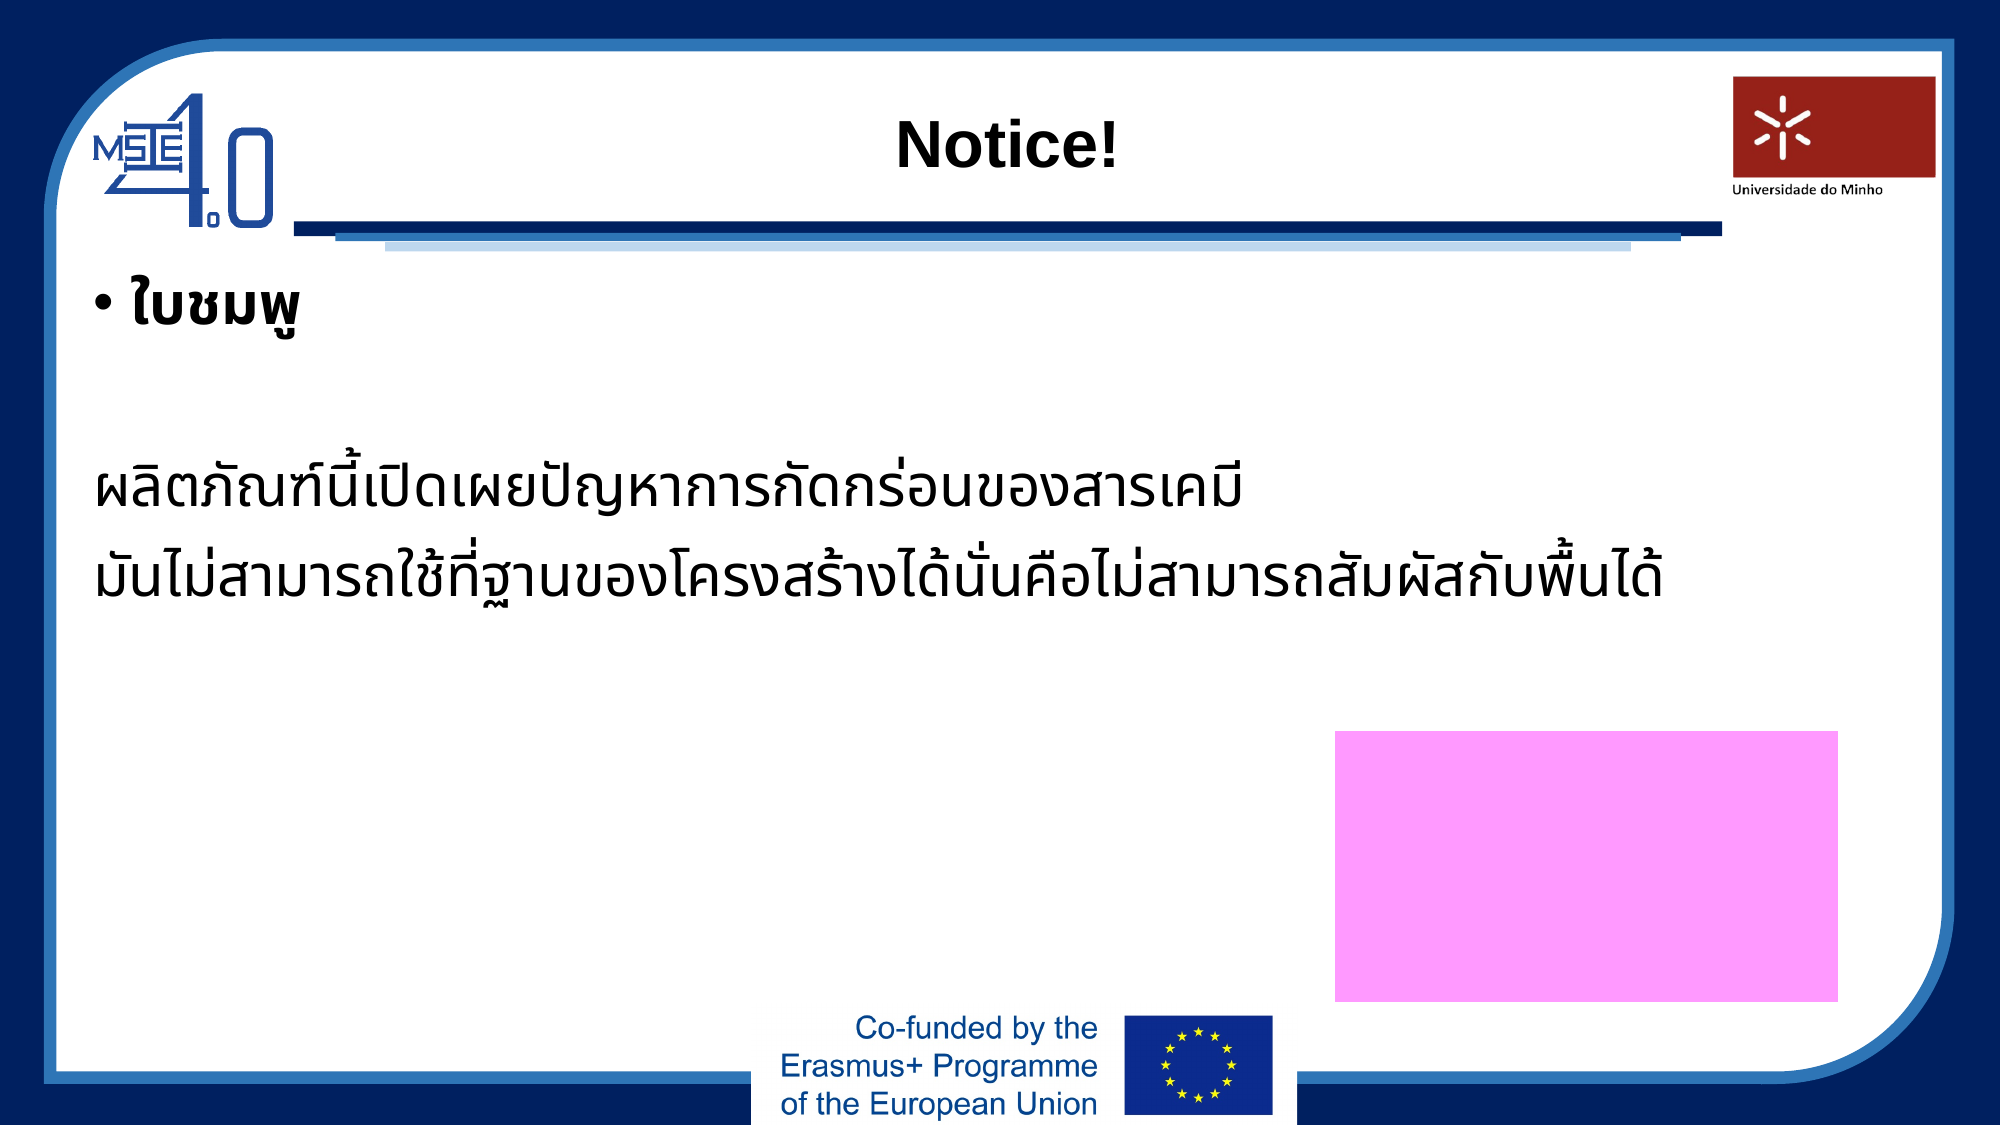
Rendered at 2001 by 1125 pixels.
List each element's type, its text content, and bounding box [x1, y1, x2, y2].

title Notice! [294, 73, 1723, 220]
picture [1699, 70, 1968, 224]
picture [751, 1050, 1298, 1125]
list ใบชมพู ผลิตภัณฑ์นี้เปิดเผยปัญหาการกัดกร่อนของสารเคมี มันไม่สามารถใช้ที่ฐานของโครงสร้างได้นั่นคือไม่สามารถสัมผัสกับพื้นได้ [78, 258, 1921, 1050]
